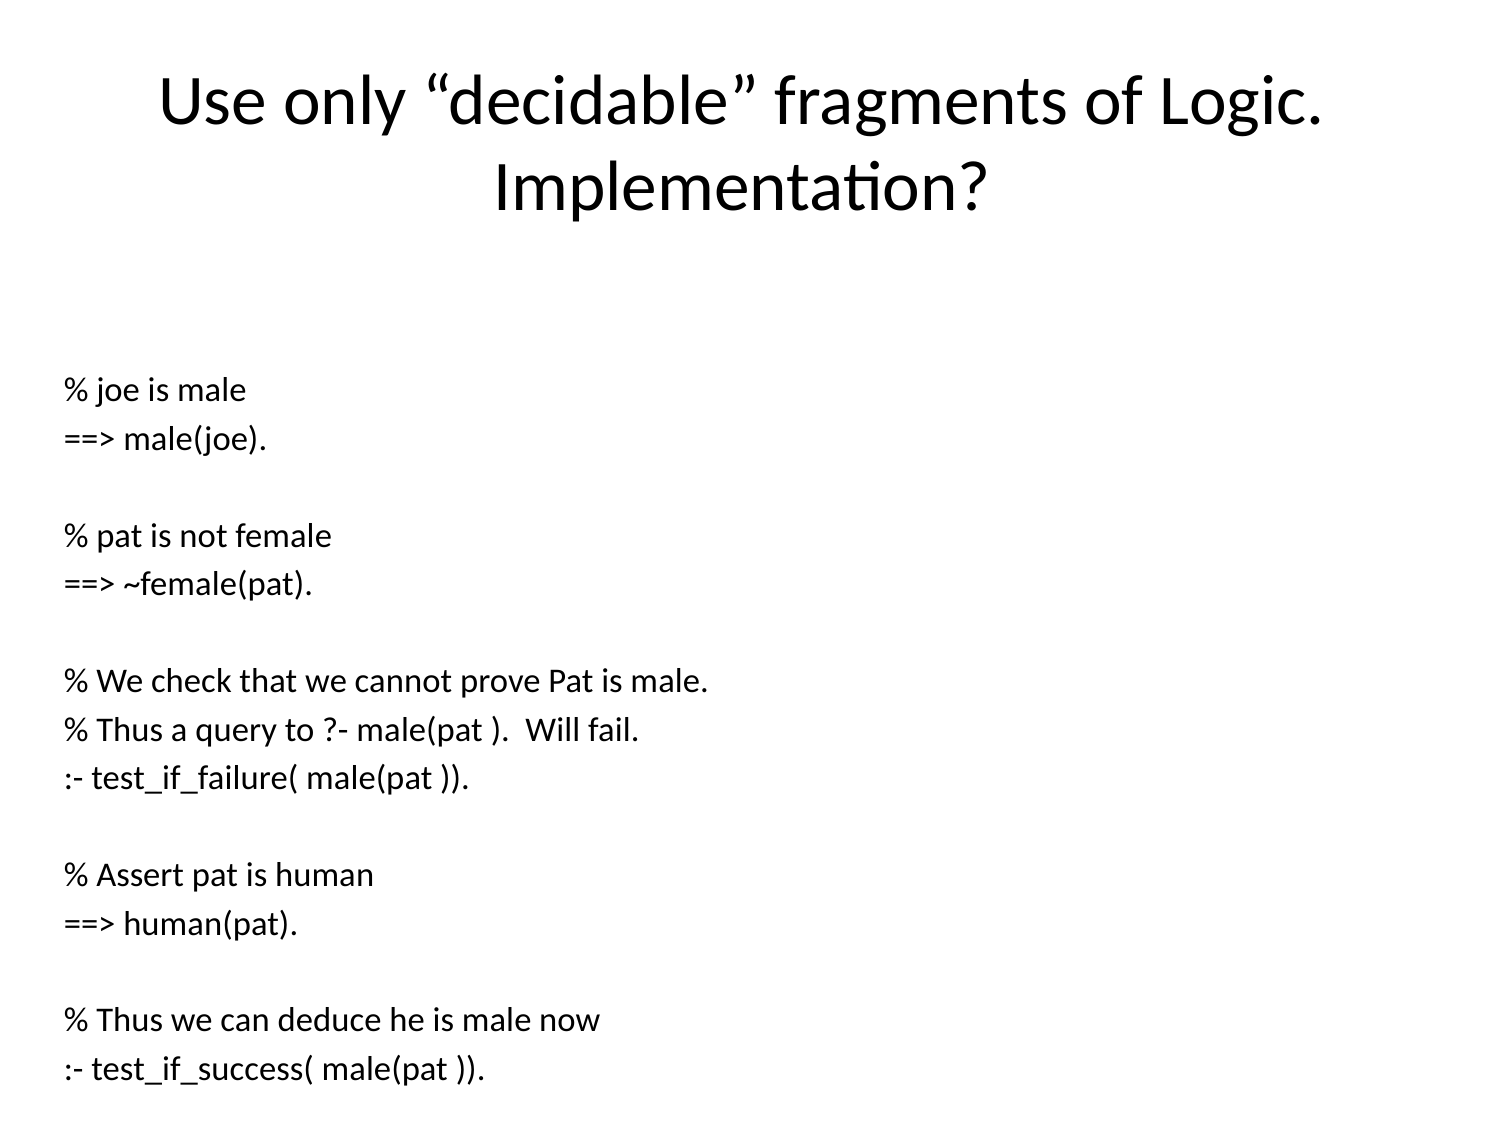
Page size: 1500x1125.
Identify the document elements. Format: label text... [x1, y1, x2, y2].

title Use only “decidable” fragments of Logic. Implementation? [75, 45, 1425, 233]
list % joe is male ==> male(joe). % pat is not female ==> ~female(pat). % We check that we cannot prove Pat is male. % Thus a query to ?- male(pat ). Will fail. :- test_if_failure( male(pat )). % Assert pat is human ==> human(pat). % Thus we can deduce he is male now :- test_if_success( male(pat )). [48, 262, 1477, 1102]
